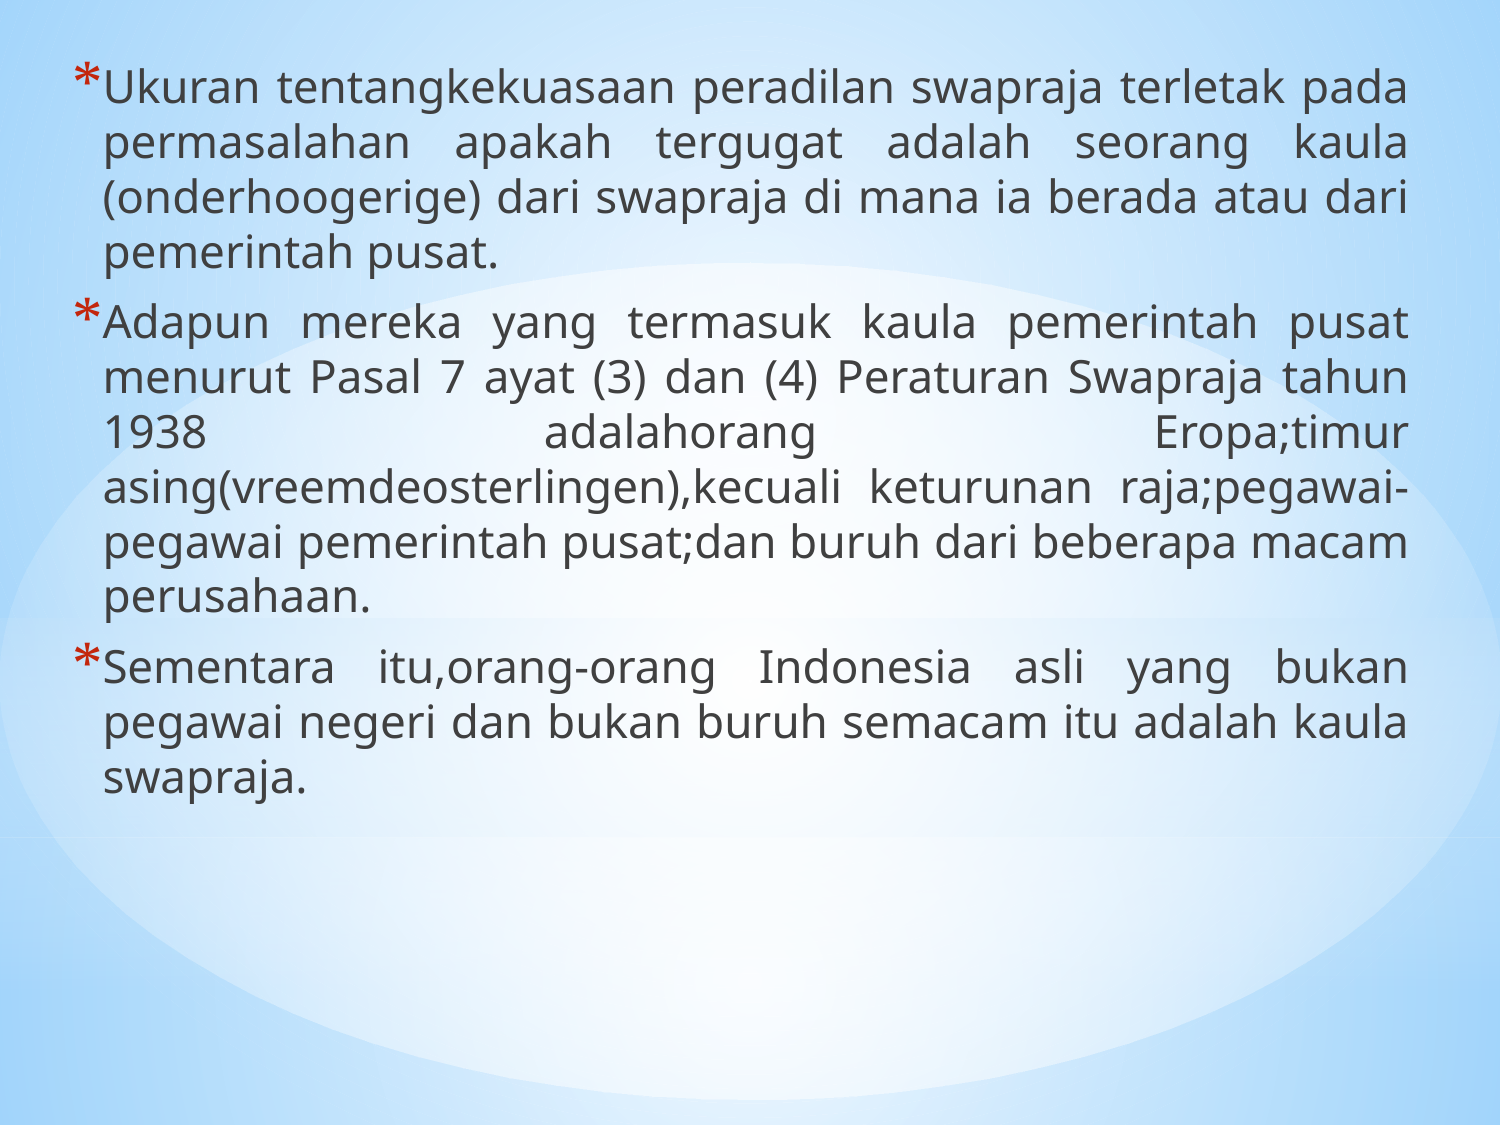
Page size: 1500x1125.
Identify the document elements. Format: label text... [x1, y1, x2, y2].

list Ukuran tentangkekuasaan peradilan swapraja terletak pada permasalahan apakah tergugat adalah seorang kaula (onderhoogerige) dari swapraja di mana ia berada atau dari pemerintah pusat. Adapun mereka yang termasuk kaula pemerintah pusat menurut Pasal 7 ayat (3) dan (4) Peraturan Swapraja tahun 1938 adalahorang Eropa;timur asing(vreemdeosterlingen),kecuali keturunan raja;pegawai-pegawai pemerintah pusat;dan buruh dari beberapa macam perusahaan. Sementara itu,orang-orang Indonesia asli yang bukan pegawai negeri dan bukan buruh semacam itu adalah kaula swapraja. [50, 50, 1425, 1005]
